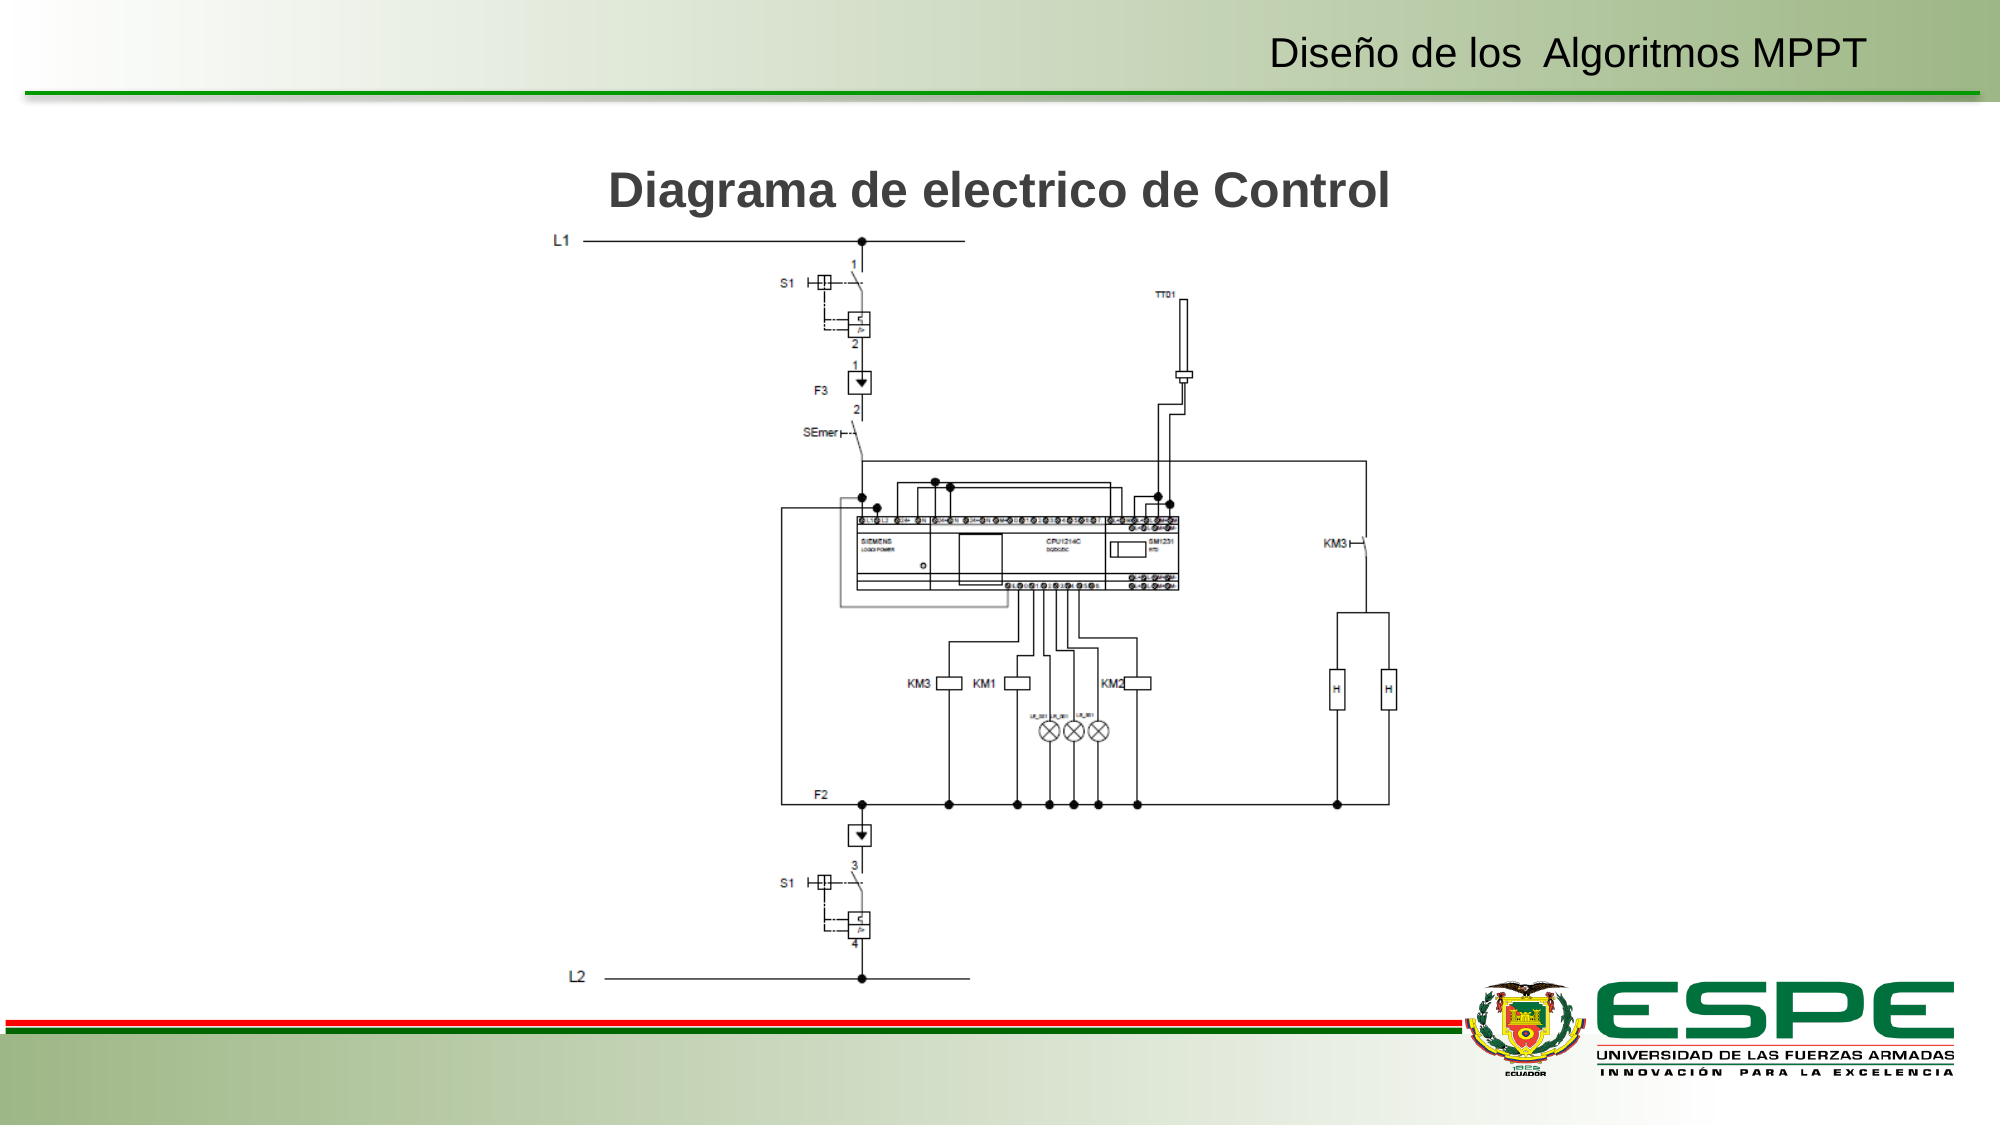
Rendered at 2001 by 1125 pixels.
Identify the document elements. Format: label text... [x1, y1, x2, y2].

picture [543, 227, 1421, 1010]
text_box Diagrama de electrico de Control [155, 149, 1846, 225]
text_box Diseño de los Algoritmos MPPT [1137, 2, 2000, 99]
picture [1465, 981, 1954, 1076]
